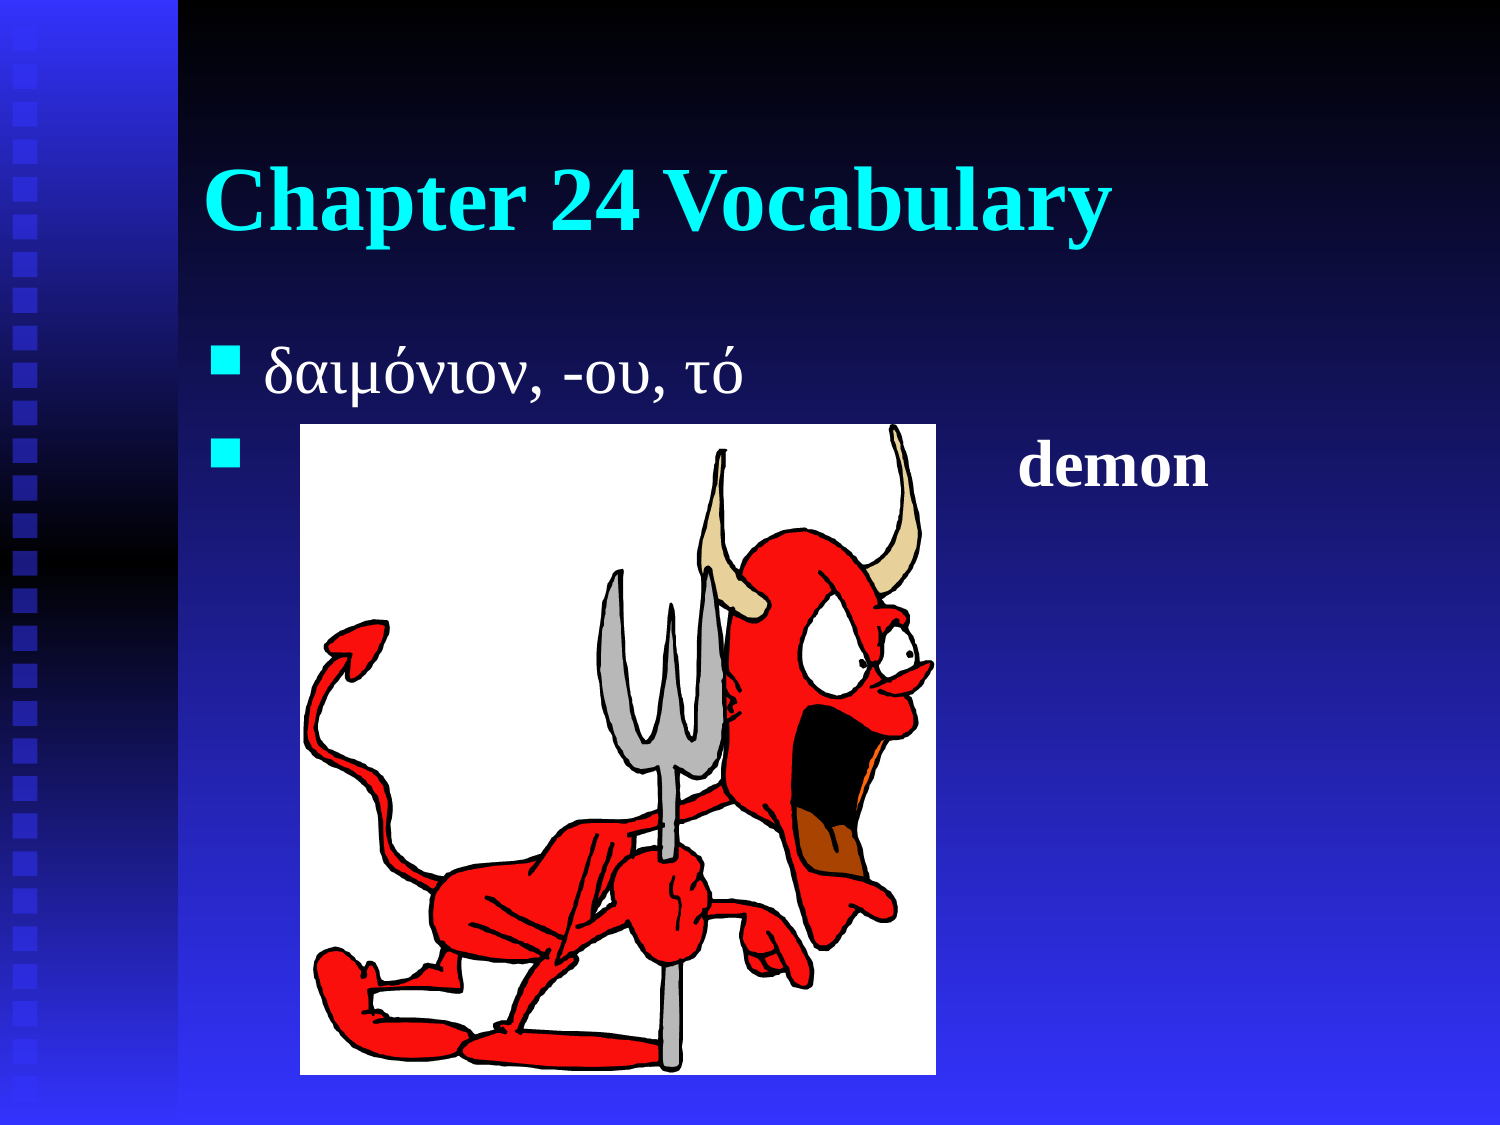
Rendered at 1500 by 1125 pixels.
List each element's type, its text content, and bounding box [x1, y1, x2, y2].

list δαιμόνιον, -ου, τό demon [191, 319, 1467, 995]
title Chapter 24 Vocabulary [187, 99, 1463, 288]
picture [299, 424, 937, 1076]
